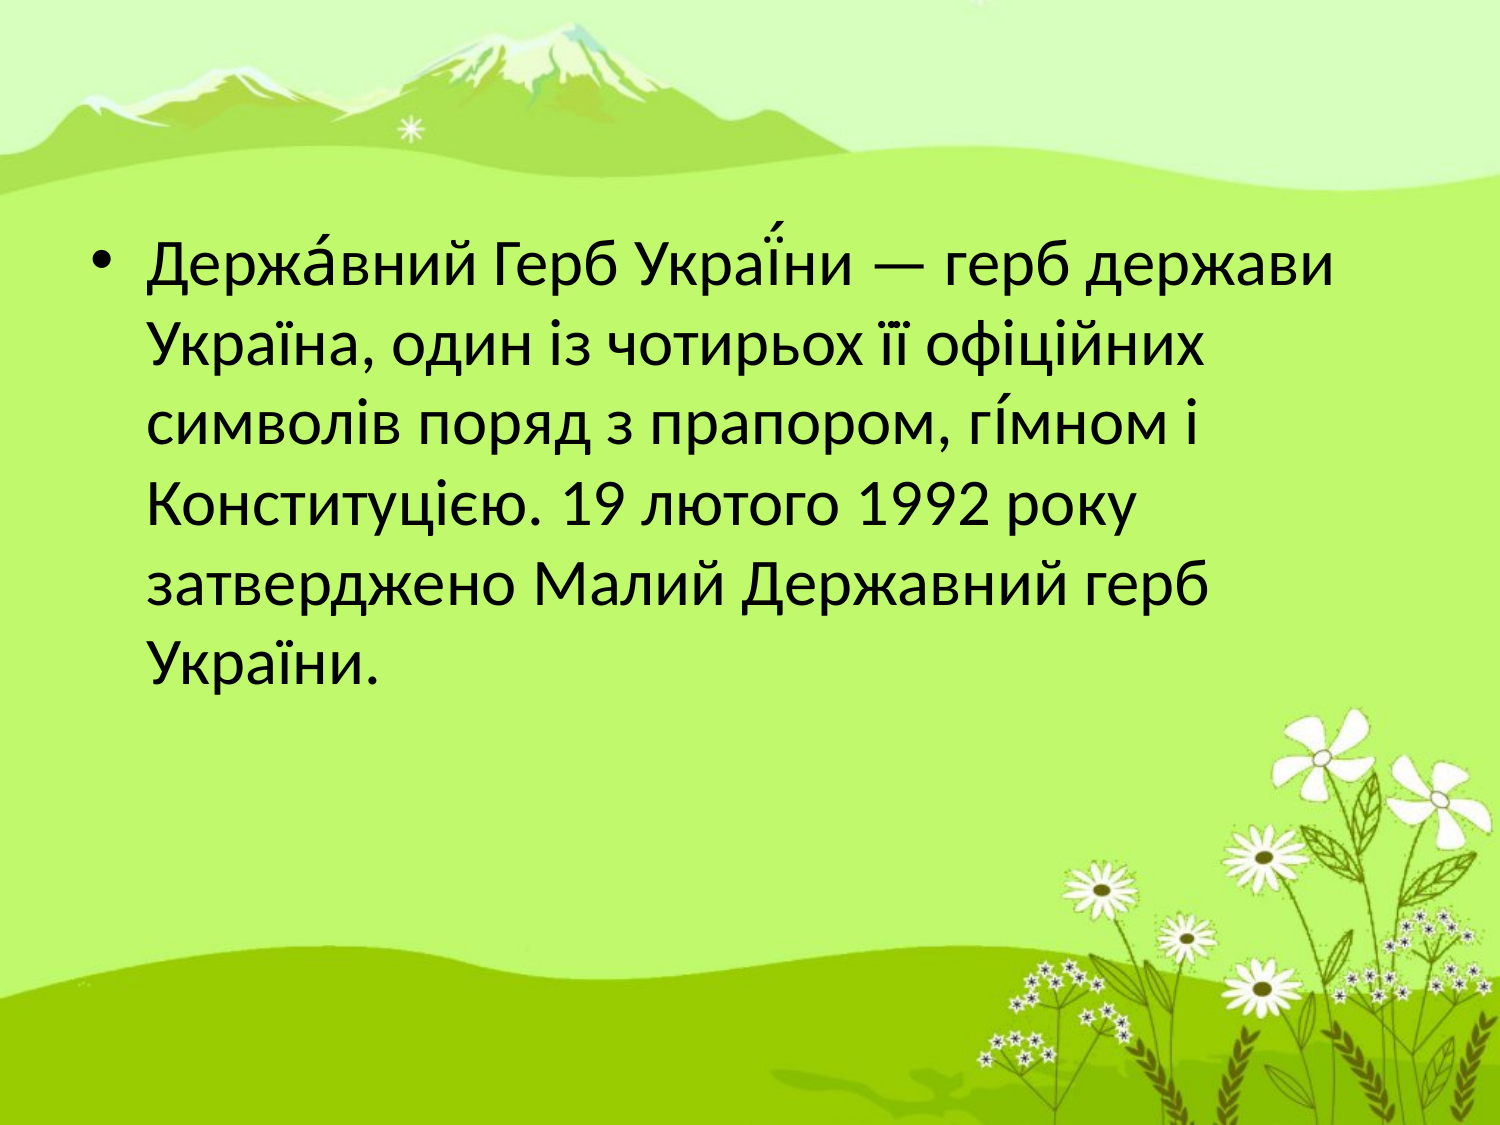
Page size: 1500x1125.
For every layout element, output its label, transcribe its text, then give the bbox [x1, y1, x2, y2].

picture [0, 0, 1500, 1125]
list Держа́вний Герб Украї́ни — герб держави Україна, один із чотирьох її офіційних символів поряд з прапором, гі́мном і Конституцією. 19 лютого 1992 року затверджено Малий Державний герб України. [75, 210, 1425, 1005]
